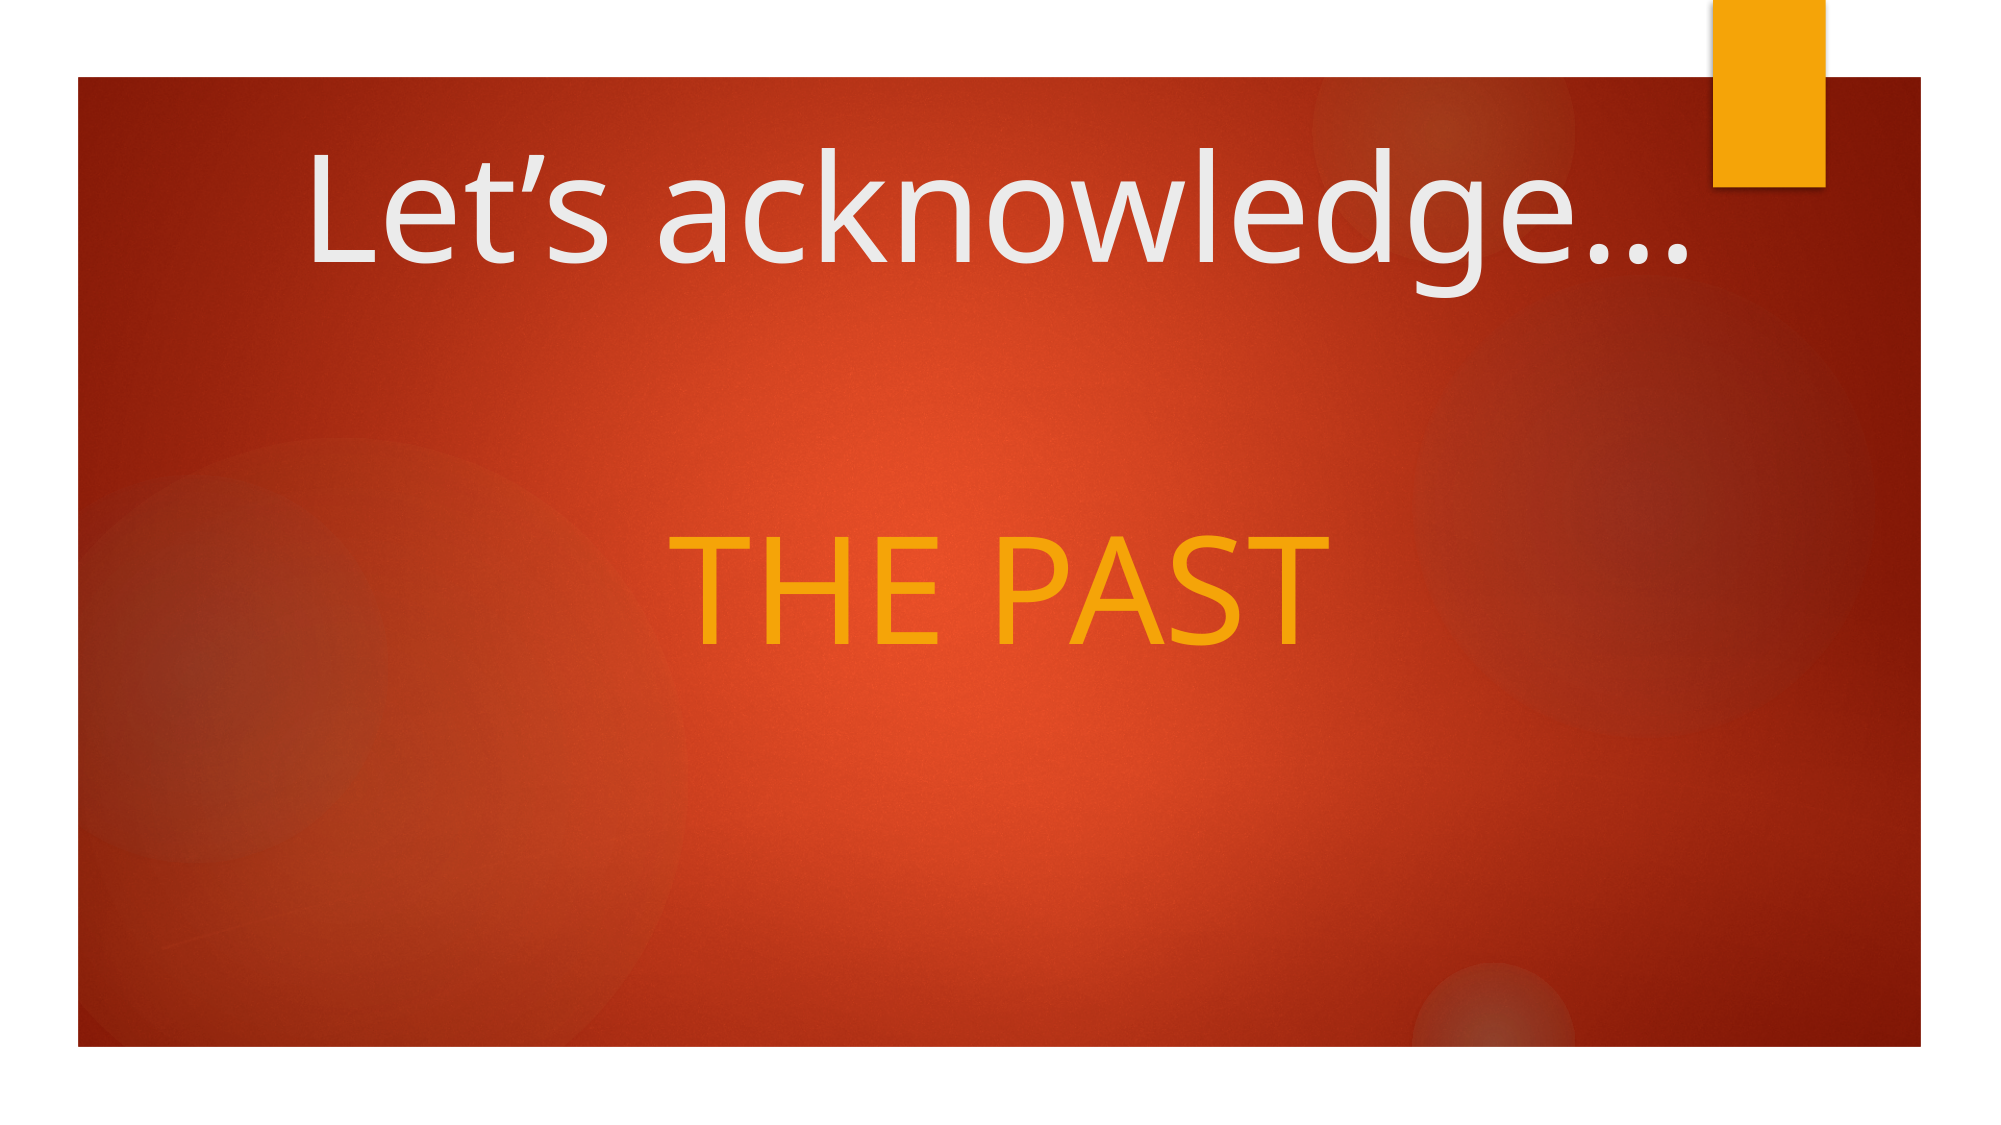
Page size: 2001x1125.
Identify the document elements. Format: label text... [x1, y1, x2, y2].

title Let’s acknowledge… [189, 123, 1811, 300]
subtitle The past [189, 376, 1811, 925]
